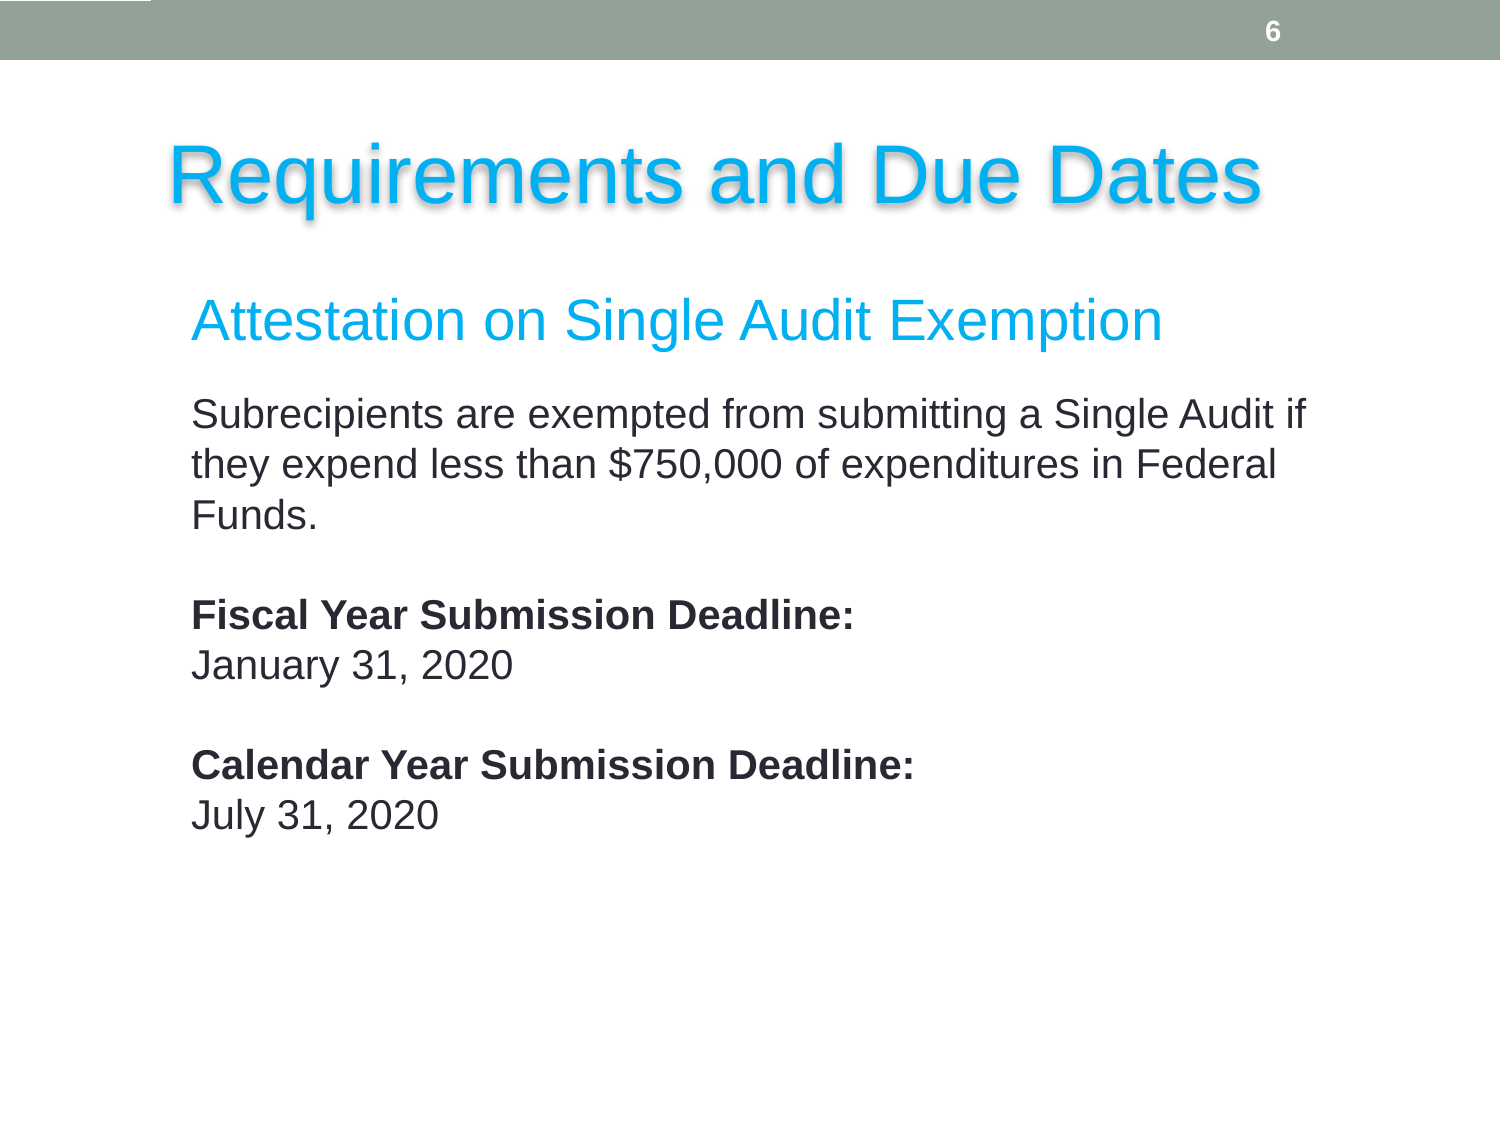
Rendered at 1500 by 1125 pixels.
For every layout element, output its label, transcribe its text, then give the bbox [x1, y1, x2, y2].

text_box Subrecipients are exempted from submitting a Single Audit if they expend less than $750,000 of expenditures in Federal Funds. Fiscal Year Submission Deadline: January 31, 2020 Calendar Year Submission Deadline: July 31, 2020 [176, 380, 1325, 845]
text_box Attestation on Single Audit Exemption [176, 275, 1402, 380]
text_box Requirements and Due Dates [152, 112, 1279, 228]
slide_number 6 [1250, 3, 1425, 57]
